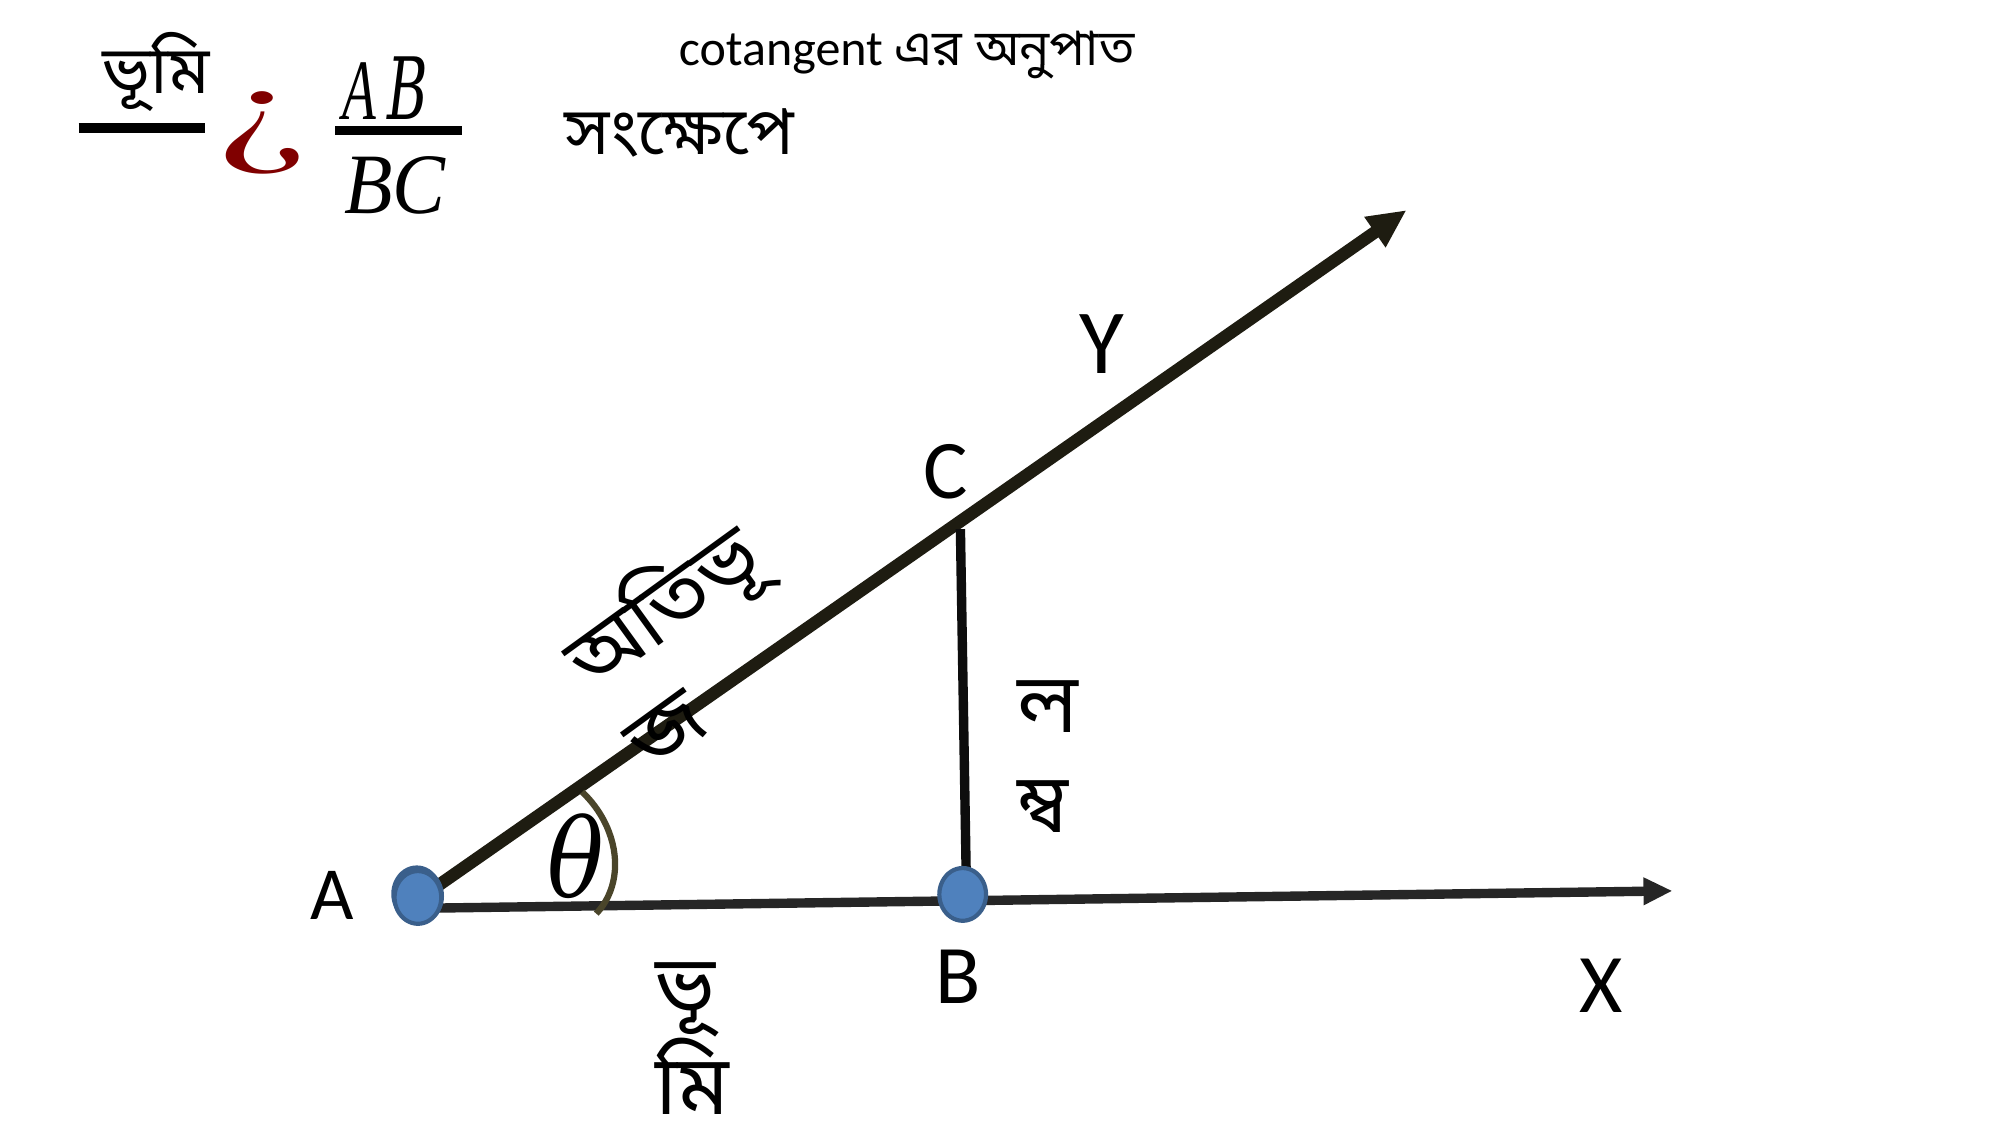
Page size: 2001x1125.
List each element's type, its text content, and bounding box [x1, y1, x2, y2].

text_box cotangent এর অনুপাত [664, 8, 1281, 84]
text_box X [1564, 921, 1636, 1037]
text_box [1412, 890, 1672, 909]
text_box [960, 528, 968, 914]
text_box [392, 878, 434, 926]
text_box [404, 210, 1406, 909]
text_box ভূমি [87, 19, 266, 115]
text_box ভূমি [640, 923, 778, 1125]
text_box A [295, 837, 370, 942]
text_box B [920, 920, 992, 1028]
